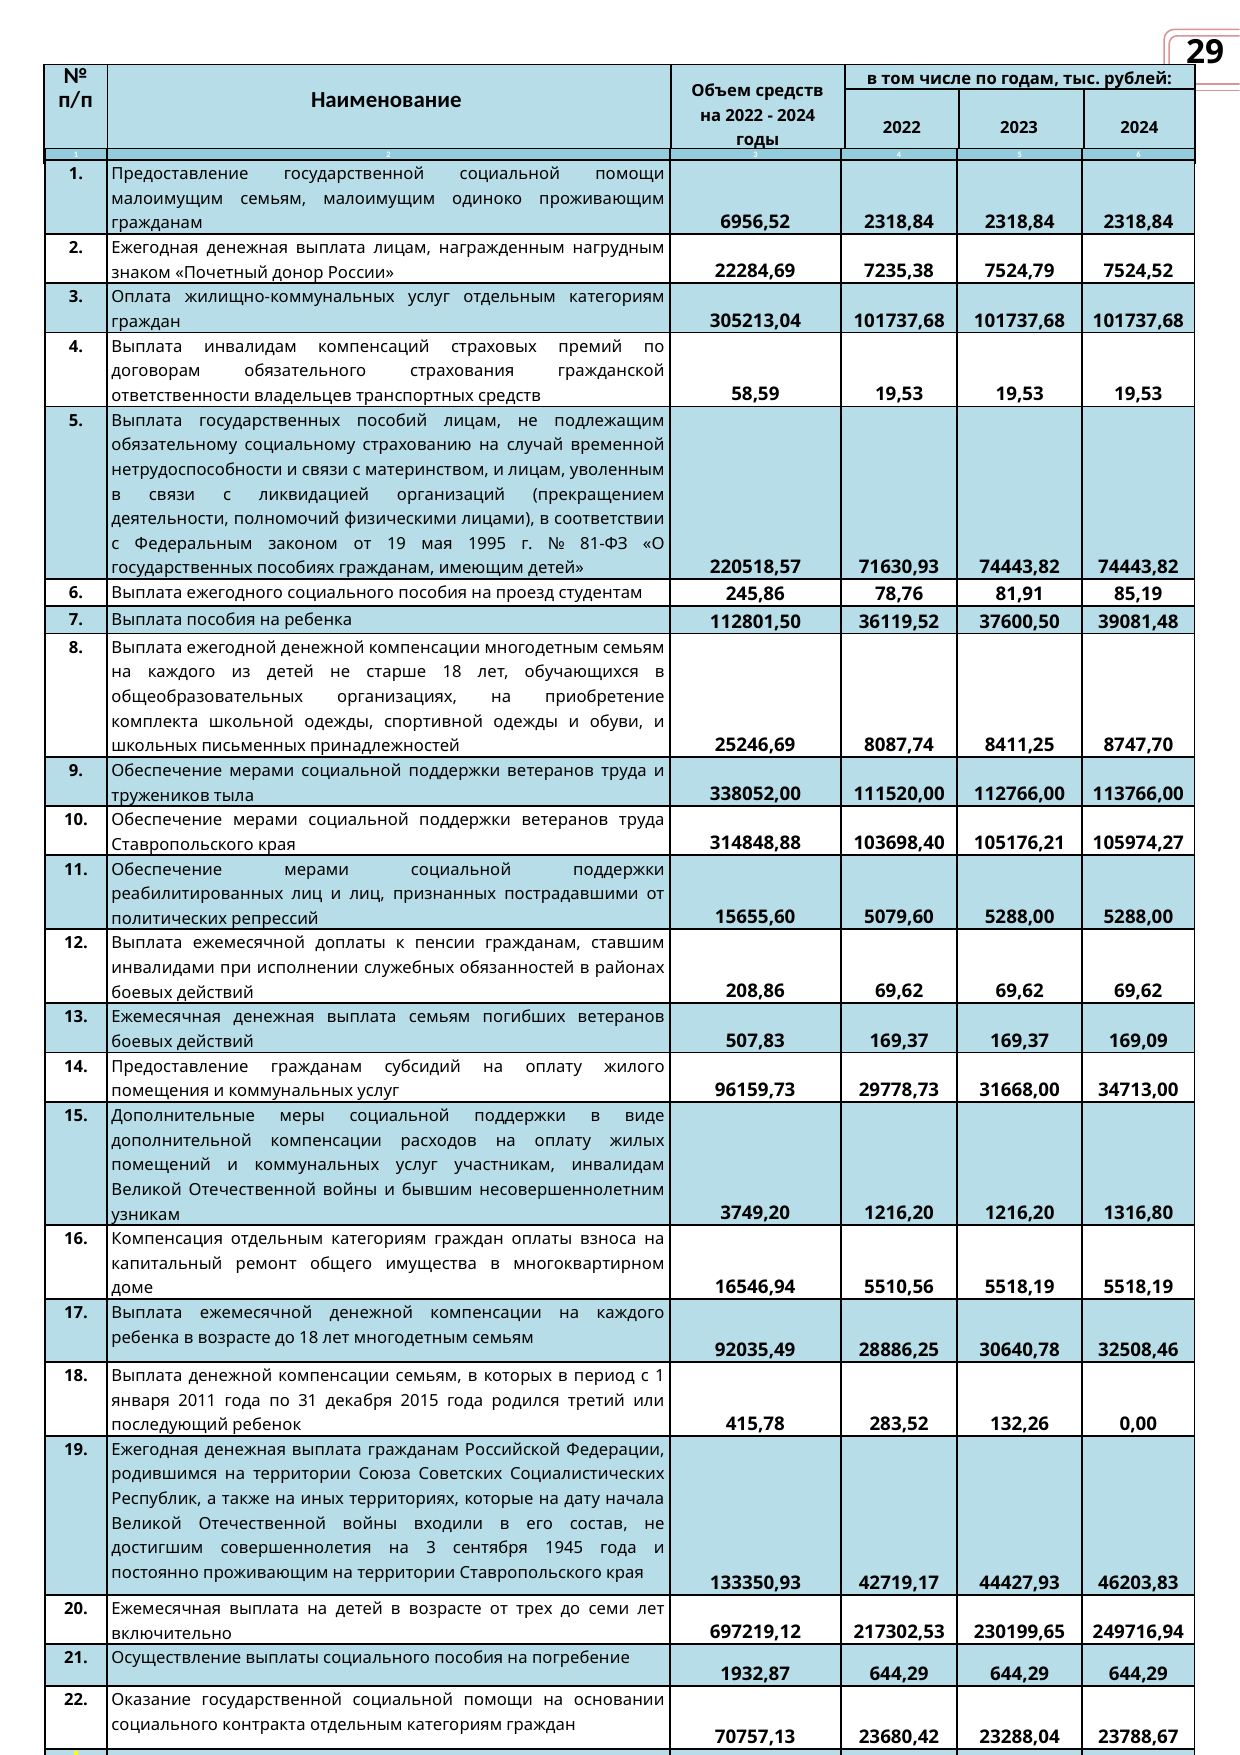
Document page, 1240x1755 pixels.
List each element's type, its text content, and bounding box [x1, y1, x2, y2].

table_cell 101737,68 [1083, 284, 1194, 332]
table_cell 7235,38 [842, 235, 956, 282]
table_cell 2318,84 [1083, 161, 1194, 233]
table_cell 44427,93 [958, 1437, 1081, 1594]
table_header 1 [46, 149, 106, 159]
table_cell 112801,50 [671, 607, 840, 633]
table_cell 36119,52 [842, 607, 956, 633]
table_cell Обеспечение мерами социальной поддержки реабилитированных лиц и лиц, признанных пострадавшими от политических репрессий [108, 856, 669, 928]
table_cell 7. [46, 607, 106, 633]
table_cell 16546,94 [671, 1226, 840, 1298]
table_cell 2318,84 [842, 161, 956, 233]
table_cell 8087,74 [842, 634, 956, 756]
table_cell Дополнительные меры социальной поддержки в виде дополнительной компенсации расходов на оплату жилых помещений и коммунальных услуг участникам, инвалидам Великой Отечественной войны и бывшим несовершеннолетним узникам [108, 1103, 669, 1224]
table_cell Ежегодная денежная выплата гражданам Российской Федерации, родившимся на территории Союза Советских Социалистических Республик, а также на иных территориях, которые на дату начала Великой Отечественной войны входили в его состав, не достигшим совершеннолетия на 3 сентября 1945 года и постоянно проживающим на территории Ставропольского края [108, 1437, 669, 1594]
table_cell Выплата ежегодного социального пособия на проезд студентам [108, 580, 669, 605]
table_cell Ежемесячная выплата на детей в возрасте от трех до семи лет включительно [108, 1596, 669, 1643]
table_header 4 [842, 149, 956, 159]
table_cell 69,62 [958, 930, 1081, 1002]
table_cell 32508,46 [1083, 1300, 1194, 1361]
table_header № п/п [45, 65, 107, 148]
table_cell 34713,00 [1083, 1053, 1194, 1101]
table_cell 69,62 [1083, 930, 1194, 1002]
table_cell 5518,19 [958, 1226, 1081, 1298]
table_cell 19,53 [958, 333, 1081, 406]
table_cell 5. [46, 407, 106, 578]
table_cell 42719,17 [842, 1437, 956, 1594]
table_cell 71630,93 [842, 407, 956, 578]
table_cell 314848,88 [671, 807, 840, 854]
table_cell 415,78 [671, 1363, 840, 1435]
table_cell 69,62 [842, 930, 956, 1002]
table_cell 5288,00 [958, 856, 1081, 928]
table_cell 103698,40 [842, 807, 956, 854]
table_cell 1216,20 [958, 1103, 1081, 1224]
table_header 2 [108, 149, 669, 159]
table_cell 101737,68 [842, 284, 956, 332]
table_cell 169,37 [958, 1004, 1081, 1052]
table_cell 8. [46, 634, 106, 756]
table_cell 58,59 [671, 333, 840, 406]
table_cell 2. [46, 235, 106, 282]
table_cell 25246,69 [671, 634, 840, 756]
table_cell 2024 [1085, 90, 1194, 148]
table_cell 338052,00 [671, 758, 840, 805]
table_header 3 [671, 149, 840, 159]
table_cell 169,09 [1083, 1004, 1194, 1052]
table_cell 644,29 [958, 1645, 1081, 1685]
table_cell 283,52 [842, 1363, 956, 1435]
table_cell 23680,42 [842, 1687, 956, 1748]
table_cell 70757,13 [671, 1687, 840, 1748]
table_cell Оплата жилищно-коммунальных услуг отдельным категориям граждан [108, 284, 669, 332]
text_box 29 [1152, 23, 1240, 78]
table_cell Осуществление выплаты социального пособия на погребение [108, 1645, 669, 1685]
table_cell 5079,60 [842, 856, 956, 928]
table_cell 15. [46, 1103, 106, 1224]
table_cell 78,76 [842, 580, 956, 605]
table_cell 132,26 [958, 1363, 1081, 1435]
table_cell 5518,19 [1083, 1226, 1194, 1298]
table_cell 23788,67 [1083, 1687, 1194, 1748]
table_cell [46, 1750, 106, 1755]
table_cell 15655,60 [671, 856, 840, 928]
table_cell 19. [46, 1437, 106, 1594]
table_cell 220518,57 [671, 407, 840, 578]
table_cell 8411,25 [958, 634, 1081, 756]
table_cell 17. [46, 1300, 106, 1361]
table_cell 19,53 [842, 333, 956, 406]
table_cell Выплата пособия на ребенка [108, 607, 669, 633]
table_cell Ежемесячная денежная выплата семьям погибших ветеранов боевых действий [108, 1004, 669, 1052]
table_cell 5288,00 [1083, 856, 1194, 928]
table_cell 217302,53 [842, 1596, 956, 1643]
table_cell 644,29 [842, 1645, 956, 1685]
table_cell 11. [46, 856, 106, 928]
table_cell 101737,68 [958, 284, 1081, 332]
table_cell 245,86 [671, 580, 840, 605]
table_cell 133350,93 [671, 1437, 840, 1594]
table_cell 28886,25 [842, 1300, 956, 1361]
table_cell Выплата денежной компенсации семьям, в которых в период с 1 января 2011 года по 31 декабря 2015 года родился третий или последующий ребенок [108, 1363, 669, 1435]
table_cell 9. [46, 758, 106, 805]
table_cell 1316,80 [1083, 1103, 1194, 1224]
table_header в том числе по годам, тыс. рублей: [846, 65, 1194, 88]
table_cell 112766,00 [958, 758, 1081, 805]
table_cell Предоставление гражданам субсидий на оплату жилого помещения и коммунальных услуг [108, 1053, 669, 1101]
table_cell 697219,12 [671, 1596, 840, 1643]
table_cell 81,91 [958, 580, 1081, 605]
table_cell 14. [46, 1053, 106, 1101]
table_cell 74443,82 [958, 407, 1081, 578]
table_cell Выплата ежемесячной доплаты к пенсии гражданам, ставшим инвалидами при исполнении служебных обязанностей в районах боевых действий [108, 930, 669, 1002]
table_cell 507,83 [671, 1004, 840, 1052]
table_cell Обеспечение мерами социальной поддержки ветеранов труда Ставропольского края [108, 807, 669, 854]
table_cell 105176,21 [958, 807, 1081, 854]
table_cell 31668,00 [958, 1053, 1081, 1101]
table_cell 2022 [846, 90, 958, 148]
table_cell Итого [108, 1750, 669, 1755]
table_cell 10. [46, 807, 106, 854]
table_cell 7524,79 [958, 235, 1081, 282]
table_cell 249716,94 [1083, 1596, 1194, 1643]
table_cell 3749,20 [671, 1103, 840, 1224]
table_cell 169,37 [842, 1004, 956, 1052]
table_cell Выплата государственных пособий лицам, не подлежащим обязательному социальному страхованию на случай временной нетрудоспособности и связи с материнством, и лицам, уволенным в связи с ликвидацией организаций (прекращением деятельности, полномочий физическими лицами), в соответствии с Федеральным законом от 19 мая 1995 г. № 81-ФЗ «О государственных пособиях гражданам, имеющим детей» [108, 407, 669, 578]
table_cell 644,29 [1083, 1645, 1194, 1685]
table_cell 21. [46, 1645, 106, 1685]
table_cell Обеспечение мерами социальной поддержки ветеранов труда и тружеников тыла [108, 758, 669, 805]
table_cell 39081,48 [1083, 607, 1194, 633]
table_cell 797787,04 [842, 1750, 956, 1755]
table_cell 0,00 [1083, 1363, 1194, 1435]
table_cell 4. [46, 333, 106, 406]
table_header Объем средств на 2022 - 2024 годы [672, 65, 844, 148]
table_cell 6. [46, 580, 106, 605]
table_cell 37600,50 [958, 607, 1081, 633]
table_cell 92035,49 [671, 1300, 840, 1361]
table_cell 96159,73 [671, 1053, 840, 1101]
table_cell 16. [46, 1226, 106, 1298]
table_cell 823342,86 [958, 1750, 1081, 1755]
table_cell 2023 [960, 90, 1083, 148]
table_cell Предоставление государственной социальной помощи малоимущим семьям, малоимущим одиноко проживающим гражданам [108, 161, 669, 233]
table_cell 111520,00 [842, 758, 956, 805]
table_cell 1. [46, 161, 106, 233]
table_cell 8747,70 [1083, 634, 1194, 756]
table_cell 105974,27 [1083, 807, 1194, 854]
table_cell 3. [46, 284, 106, 332]
table_cell Выплата ежегодной денежной компенсации многодетным семьям на каждого из детей не старше 18 лет, обучающихся в общеобразовательных организациях, на приобретение комплекта школьной одежды, спортивной одежды и обуви, и школьных письменных принадлежностей [108, 634, 669, 756]
table_cell 2318,84 [958, 161, 1081, 233]
table_header Наименование [108, 65, 670, 148]
table_cell 74443,82 [1083, 407, 1194, 578]
table_cell Выплата инвалидам компенсаций страховых премий по договорам обязательного страхования гражданской ответственности владельцев транспортных средств [108, 333, 669, 406]
table_cell 85,19 [1083, 580, 1194, 605]
table_cell 230199,65 [958, 1596, 1081, 1643]
table_cell Выплата ежемесячной денежной компенсации на каждого ребенка в возрасте до 18 лет многодетным семьям [108, 1300, 669, 1361]
table_cell Компенсация отдельным категориям граждан оплаты взноса на капитальный ремонт общего имущества в многоквартирном доме [108, 1226, 669, 1298]
table_cell 22284,69 [671, 235, 840, 282]
table_cell 23288,04 [958, 1687, 1081, 1748]
table_cell Оказание государственной социальной помощи на основании социального контракта отдельным категориям граждан [108, 1687, 669, 1748]
table_cell 29778,73 [842, 1053, 956, 1101]
table_cell 5510,56 [842, 1226, 956, 1298]
table_cell 305213,04 [671, 284, 840, 332]
table_cell 22. [46, 1687, 106, 1748]
table_cell 2474765,82 [671, 1750, 840, 1755]
table_cell 12. [46, 930, 106, 1002]
table_header 6 [1083, 149, 1194, 159]
table_cell 46203,83 [1083, 1437, 1194, 1594]
table_cell 30640,78 [958, 1300, 1081, 1361]
table_cell 1216,20 [842, 1103, 956, 1224]
table_cell 13. [46, 1004, 106, 1052]
table_cell 18. [46, 1363, 106, 1435]
picture [1196, 78, 1240, 86]
table_cell 20. [46, 1596, 106, 1643]
table_header 5 [958, 149, 1081, 159]
table_cell 19,53 [1083, 333, 1194, 406]
table_cell 7524,52 [1083, 235, 1194, 282]
table_cell 1932,87 [671, 1645, 840, 1685]
table_cell 208,86 [671, 930, 840, 1002]
table_cell 113766,00 [1083, 758, 1194, 805]
table_cell Ежегодная денежная выплата лицам, награжденным нагрудным знаком «Почетный донор России» [108, 235, 669, 282]
table_cell 853635,92 [1083, 1750, 1194, 1755]
table_cell 6956,52 [671, 161, 840, 233]
